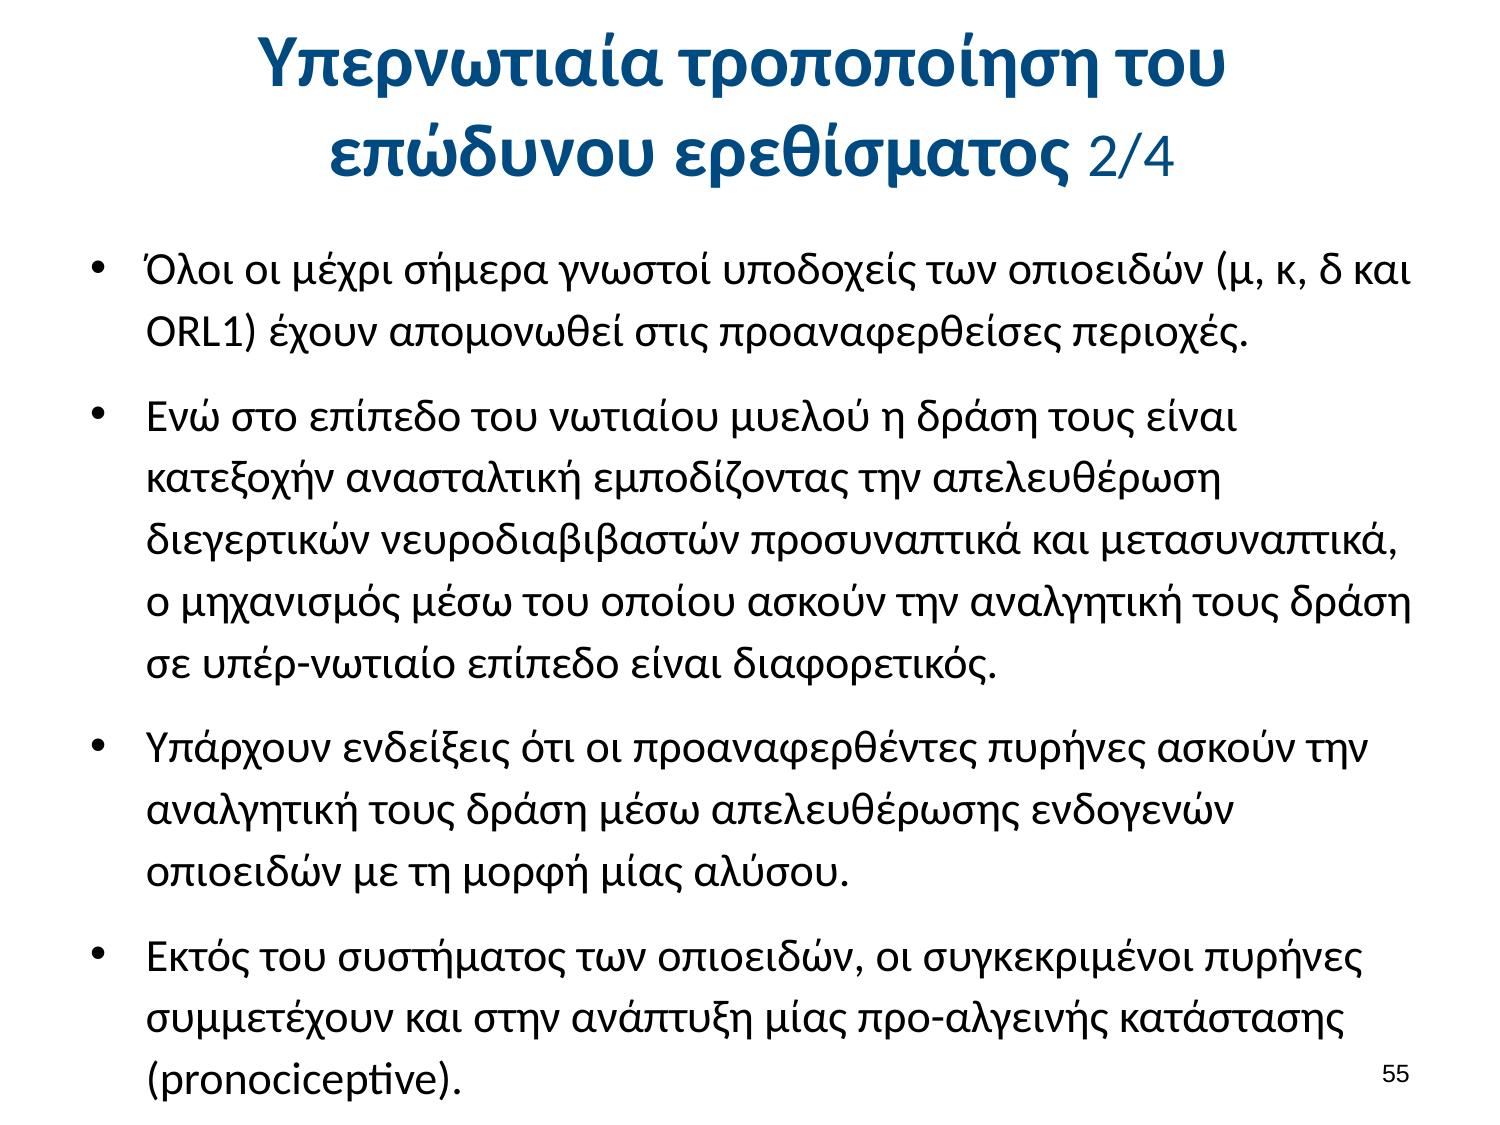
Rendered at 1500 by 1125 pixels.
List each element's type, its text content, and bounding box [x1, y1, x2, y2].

title Υπερνωτιαία τροποποίηση του επώδυνου ερεθίσματος 2/4 [76, 19, 1427, 185]
slide_number 54 [1074, 1042, 1425, 1103]
list Όλοι οι μέχρι σήμερα γνωστοί υποδοχείς των οπιοειδών (μ, κ, δ και ORL1) έχουν απομονωθεί στις προαναφερθείσες περιοχές. Ενώ στο επίπεδο του νωτιαίου μυελού η δράση τους είναι κατεξοχήν ανασταλτική εμποδίζοντας την απελευθέρωση διεγερτικών νευροδιαβιβαστών προσυναπτικά και μετασυναπτικά, ο μηχανισμός μέσω του οποίου ασκούν την αναλγητική τους δράση σε υπέρ-νωτιαίο επίπεδο είναι διαφορετικός. Υπάρχουν ενδείξεις ότι οι προαναφερθέντες πυρήνες ασκούν την αναλγητική τους δράση μέσω απελευθέρωσης ενδογενών οπιοειδών με τη μορφή μίας αλύσου. Εκτός του συστήματος των οπιοειδών, οι συγκεκριμένοι πυρήνες συμμετέχουν και στην ανάπτυξη μίας προ-αλγεινής κατάστασης (pronociceptive). [75, 224, 1436, 1125]
